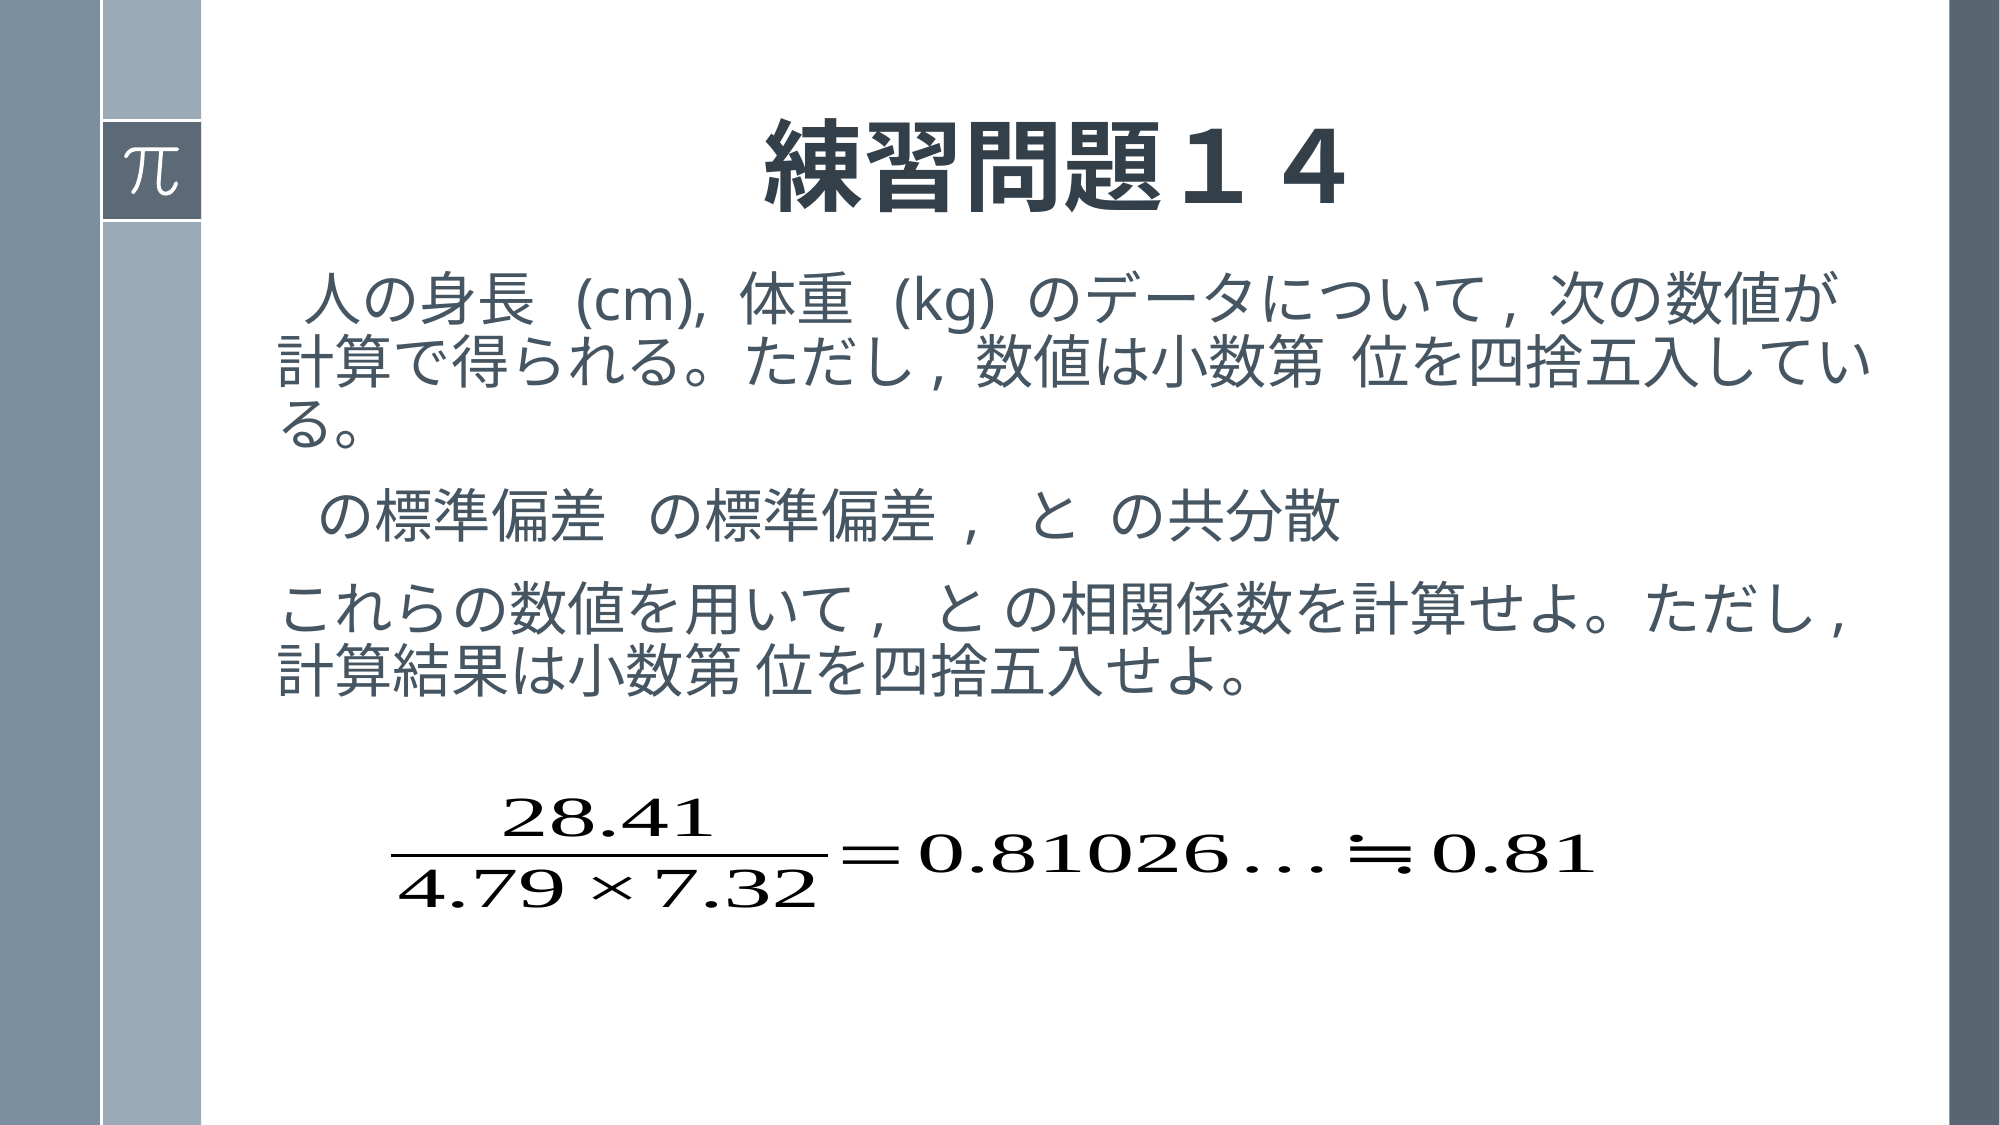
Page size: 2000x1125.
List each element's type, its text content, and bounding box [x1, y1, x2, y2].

title 練習問題１４ [261, 29, 1867, 233]
